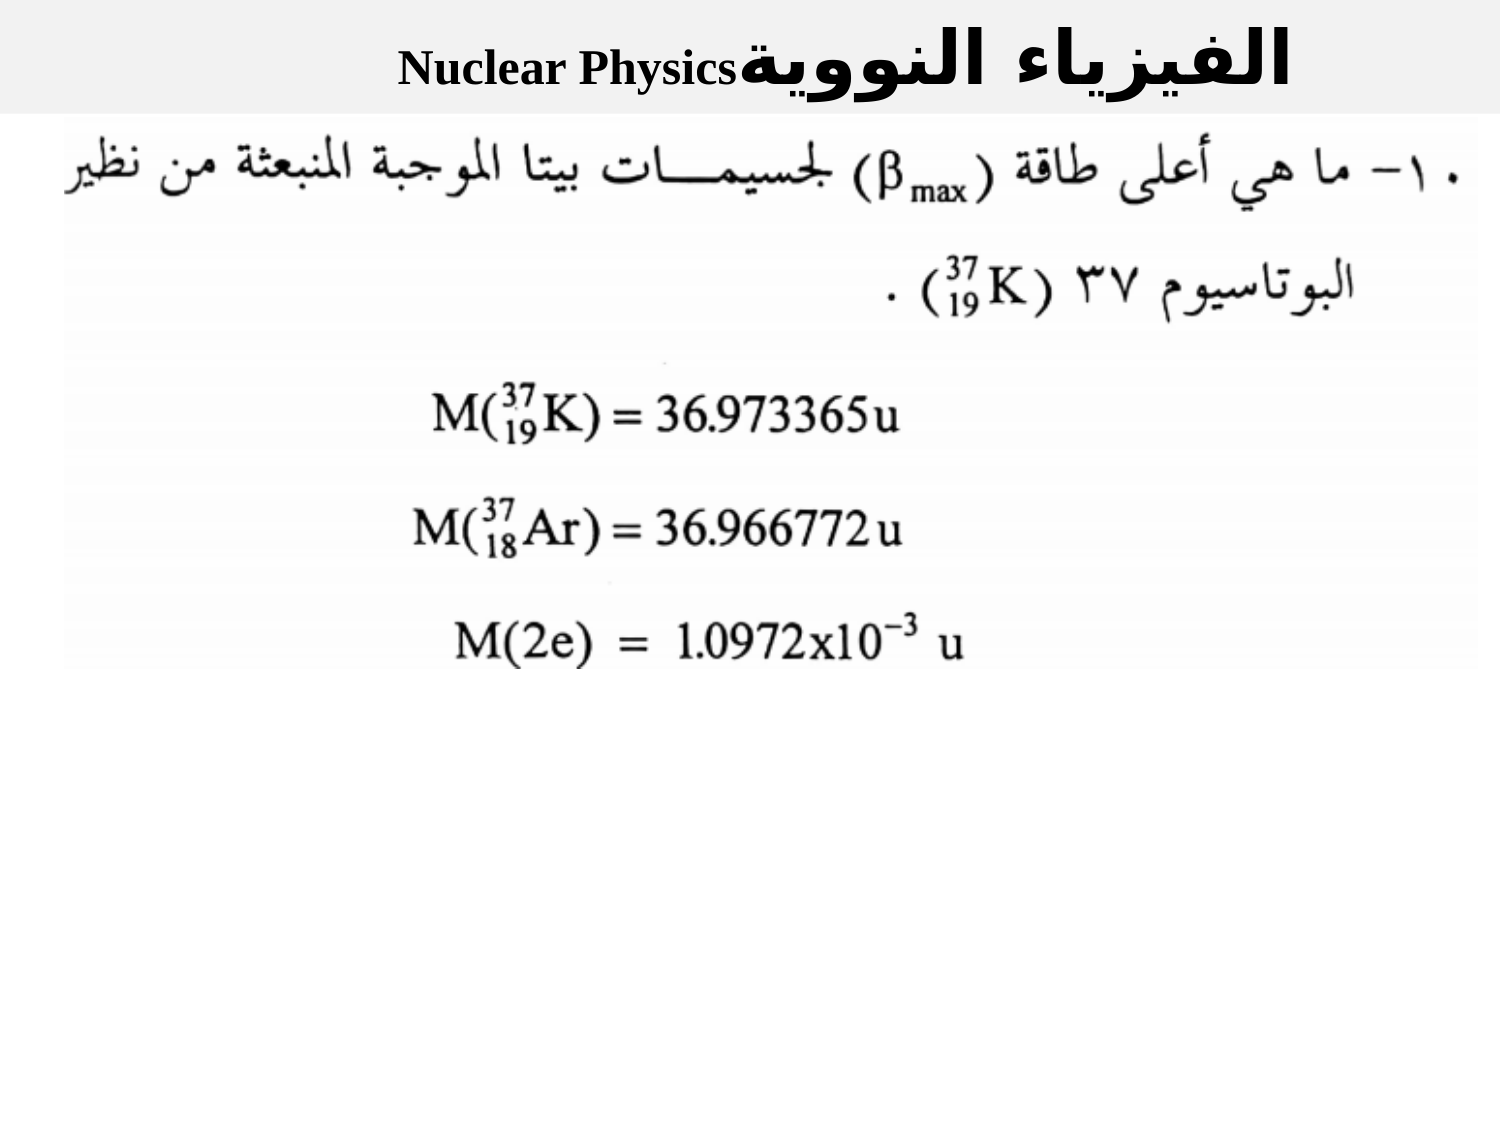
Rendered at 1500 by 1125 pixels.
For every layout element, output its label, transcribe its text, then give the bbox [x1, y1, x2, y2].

text_box الفيزياء النوويةNuclear Physics [0, 0, 1500, 114]
picture [63, 116, 1478, 670]
